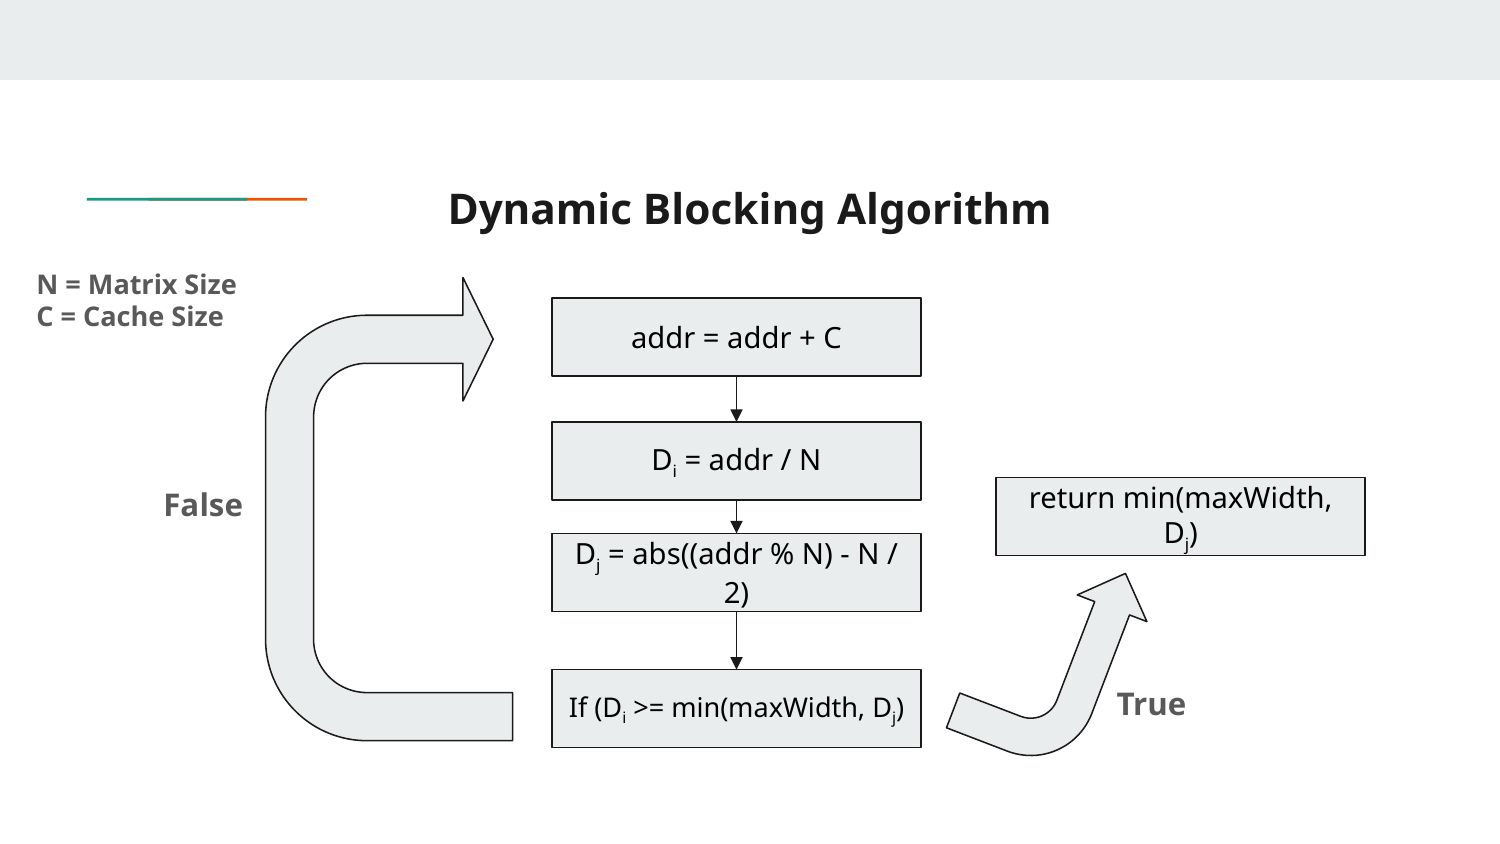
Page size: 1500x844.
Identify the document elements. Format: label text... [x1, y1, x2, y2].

text_box addr = addr + C [551, 297, 921, 376]
text_box If (Di >= min(maxWidth, Dj) [551, 669, 921, 748]
text_box Dj = abs((addr % N) - N / 2) [551, 533, 921, 612]
text_box [946, 573, 1147, 756]
text_box True [1101, 669, 1219, 733]
text_box False [148, 470, 280, 592]
text_box return min(maxWidth, Dj) [996, 477, 1366, 556]
title Dynamic Blocking Algorithm [119, 164, 1381, 253]
text_box N = Matrix Size C = Cache Size [21, 252, 297, 340]
text_box Di = addr / N [551, 421, 921, 500]
text_box [265, 277, 513, 741]
